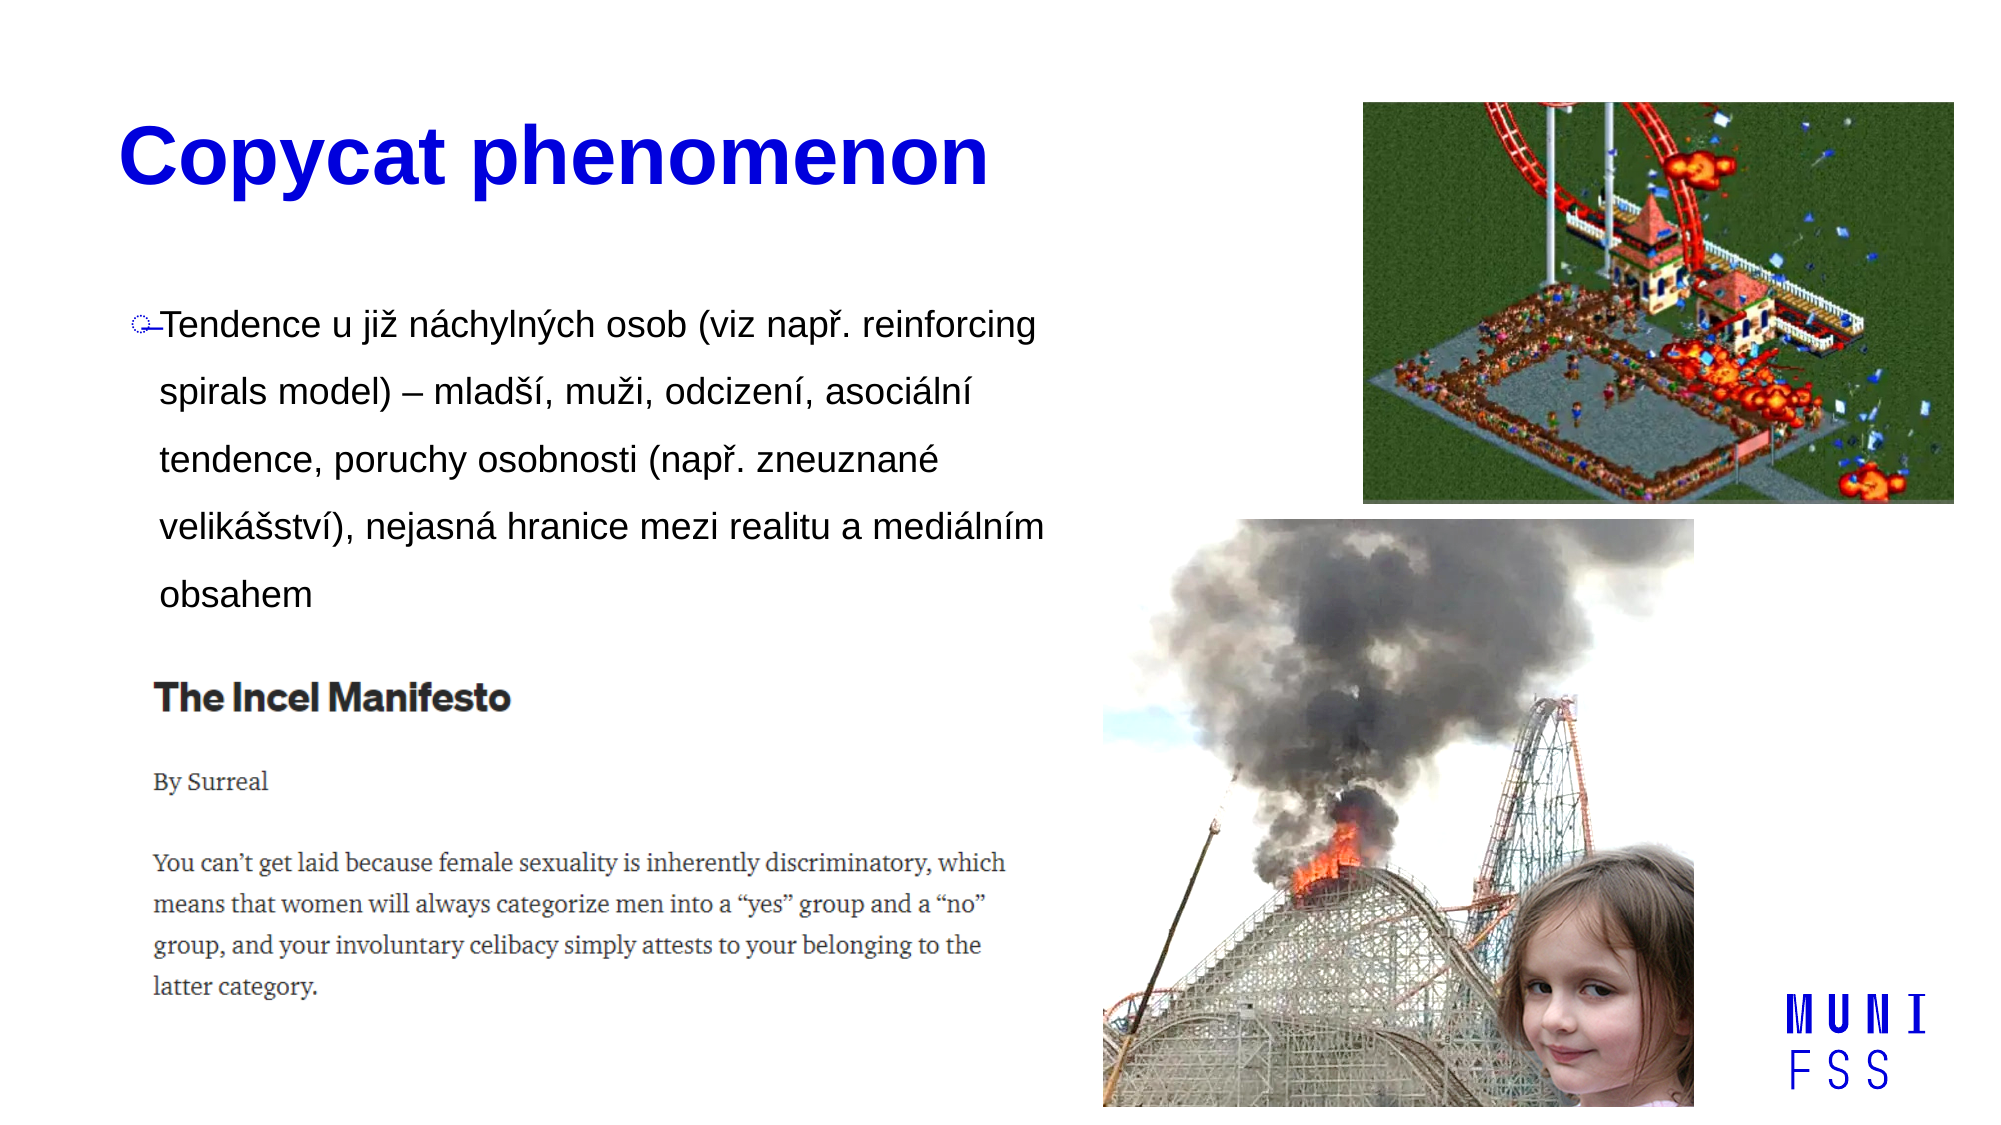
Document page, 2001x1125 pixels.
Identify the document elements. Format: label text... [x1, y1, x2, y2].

title Copycat phenomenon [118, 118, 1358, 193]
picture [1363, 101, 1954, 505]
list Tendence u již náchylných osob (viz např. reinforcing spirals model) – mladší, muži, odcizení, asociální tendence, poruchy osobnosti (např. zneuznané velikášství), nejasná hranice mezi realitu a mediálním obsahem [118, 277, 1087, 653]
picture [117, 519, 1694, 1108]
